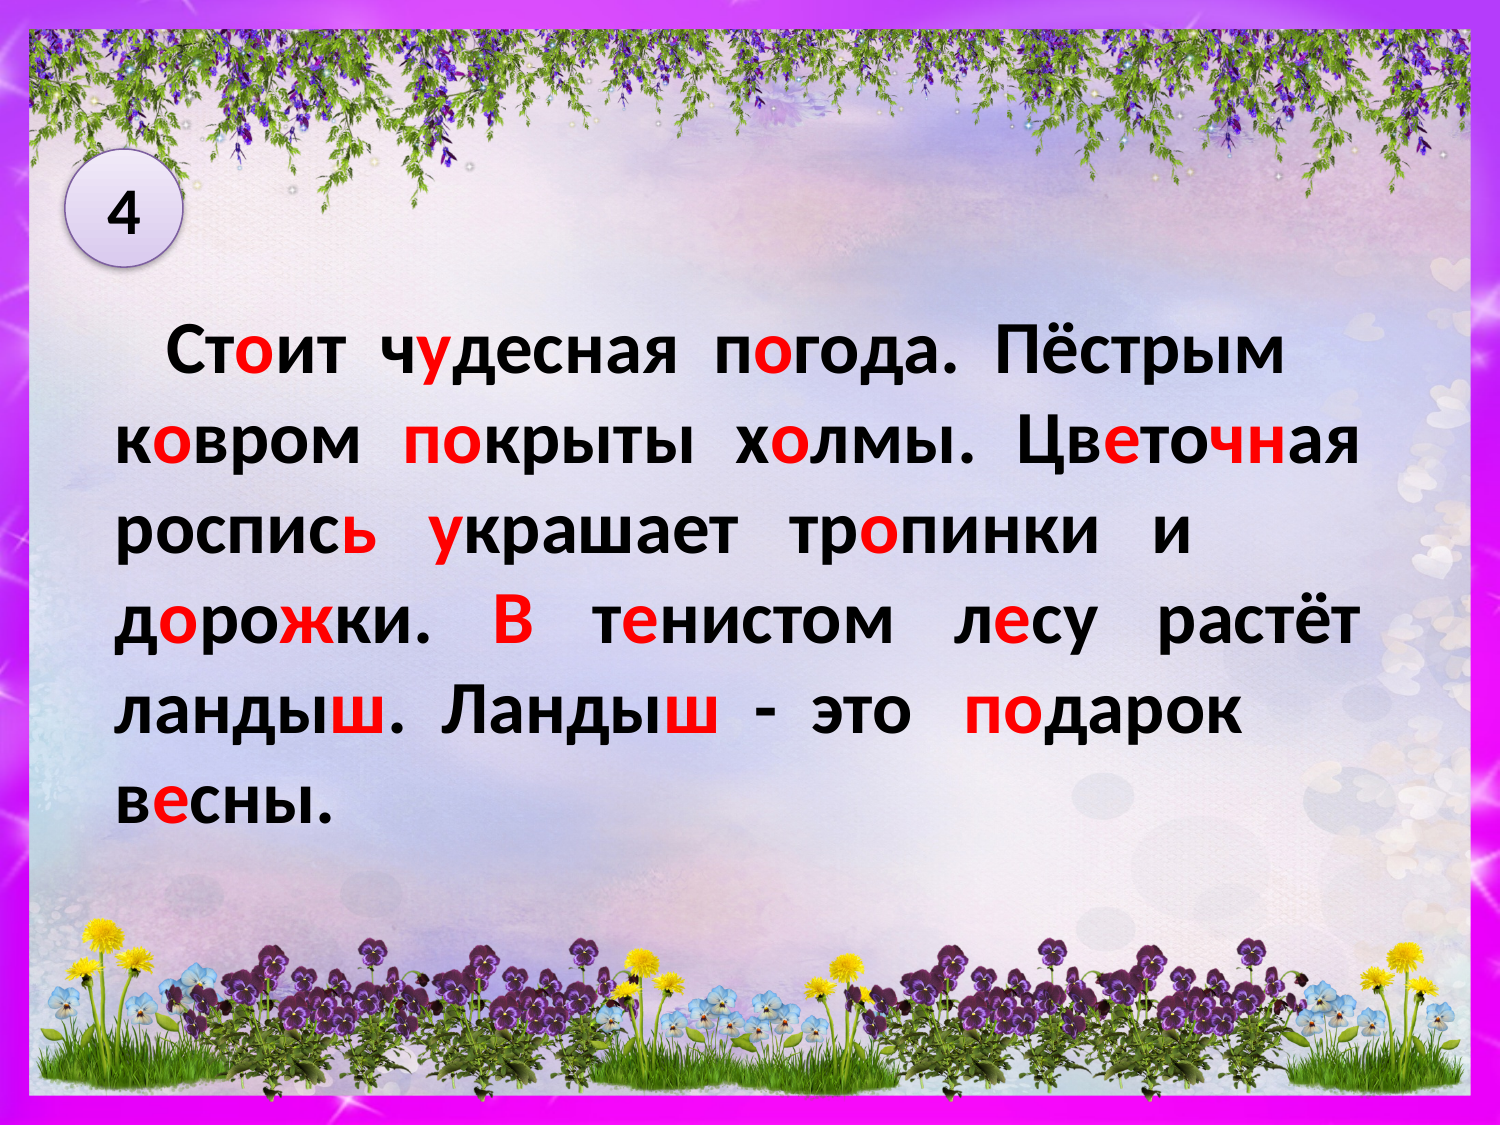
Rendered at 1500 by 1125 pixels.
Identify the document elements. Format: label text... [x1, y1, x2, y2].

picture [0, 0, 1500, 1125]
text_box Стоит чудесная погода. Пёстрым ковром покрыты холмы. Цветочная роспись украшает тропинки и дорожки. В тенистом лесу растёт ландыш. Ландыш - это подарок весны. [100, 290, 1376, 846]
text_box 4 [64, 148, 184, 268]
